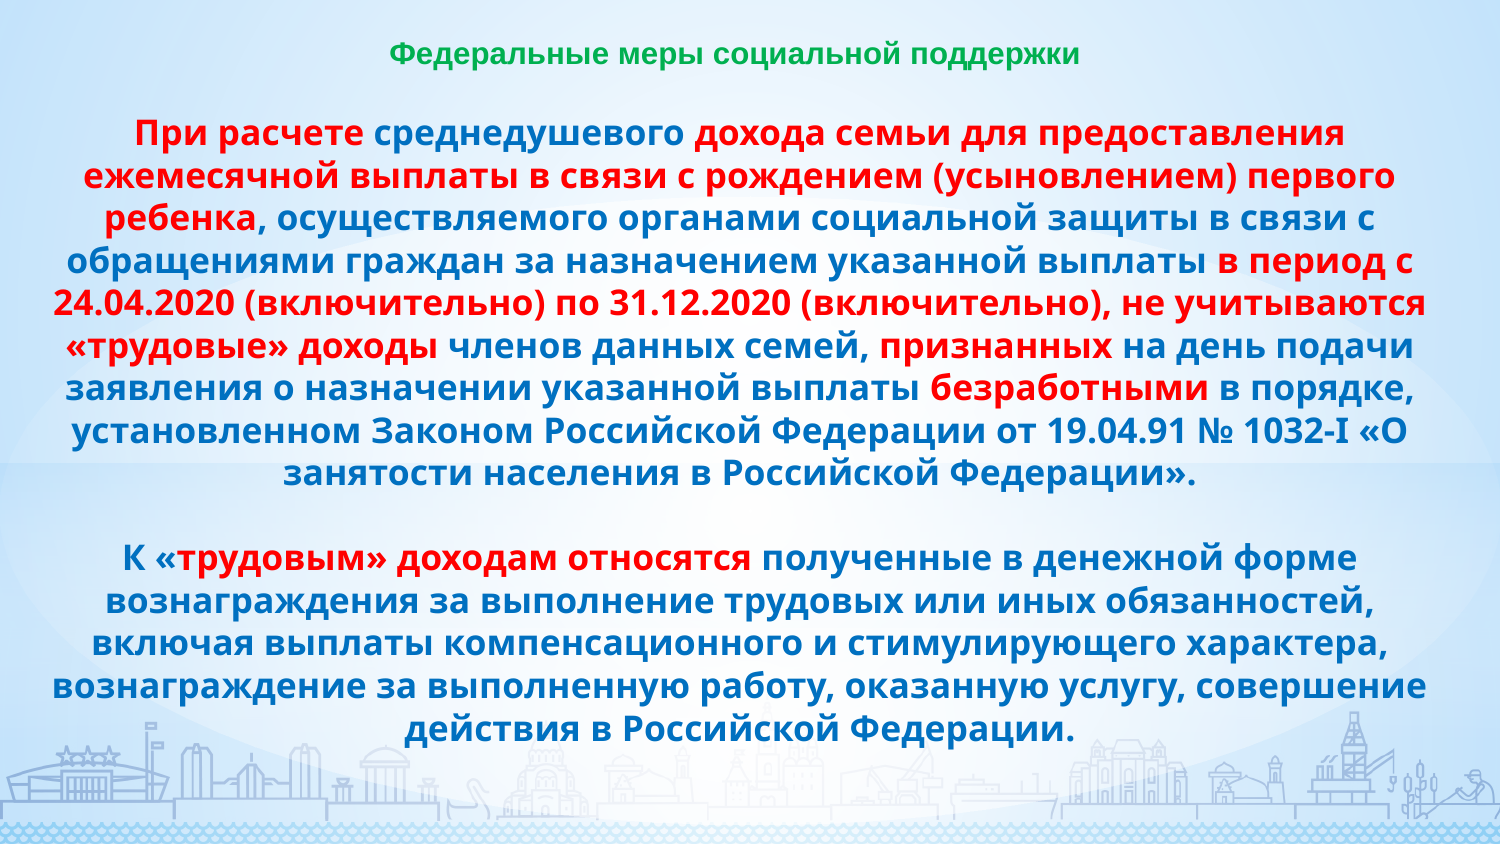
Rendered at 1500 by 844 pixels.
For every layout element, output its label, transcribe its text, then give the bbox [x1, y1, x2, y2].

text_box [30, 102, 1449, 763]
text_box Федеральные меры социальной поддержки [35, 25, 1436, 79]
